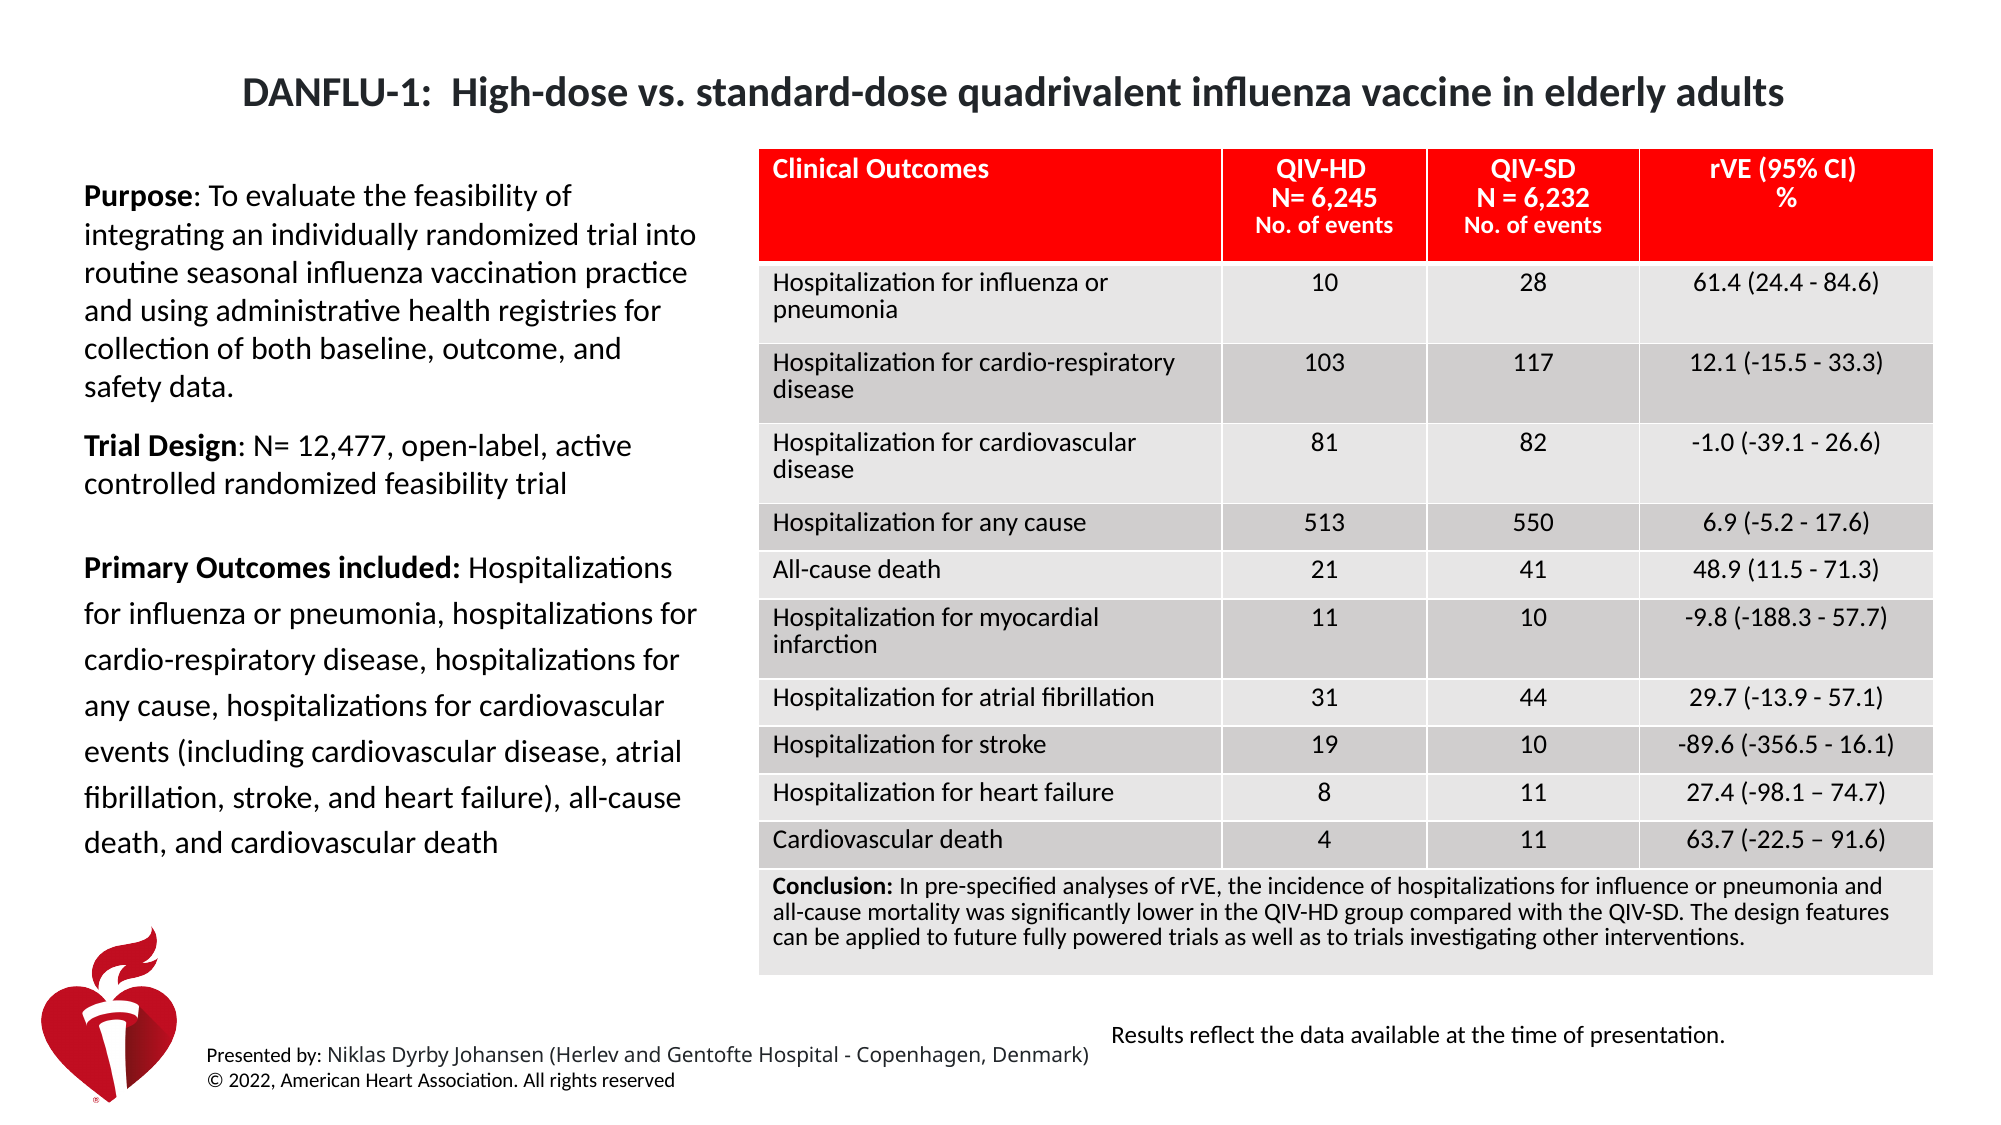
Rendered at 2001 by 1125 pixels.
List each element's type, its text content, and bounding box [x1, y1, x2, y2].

table_cell 10 [1223, 266, 1426, 343]
table_cell Hospitalization for atrial fibrillation [759, 680, 1221, 725]
table_cell 19 [1223, 727, 1426, 773]
table_cell 11 [1223, 600, 1426, 678]
table_cell Hospitalization for any cause [759, 504, 1221, 550]
table_cell -9.8 (-188.3 - 57.7) [1640, 600, 1933, 678]
table_cell 11 [1428, 822, 1639, 868]
text_box Presented by: Niklas Dyrby Johansen (Herlev and Gentofte Hospital - Copenhagen, Denmark) © 2022, American Heart Association. All rights reserved [191, 1034, 1147, 1125]
table_cell 103 [1223, 344, 1426, 423]
table_cell Hospitalization for influenza or pneumonia [759, 266, 1221, 343]
table_cell Hospitalization for cardio-respiratory disease [759, 344, 1221, 423]
table_cell 41 [1428, 552, 1639, 598]
table_header rVE (95% CI) % [1640, 149, 1933, 261]
table_cell 82 [1428, 424, 1639, 503]
table_cell Conclusion: In pre-specified analyses of rVE, the incidence of hospitalizations for influence or pneumonia and all-cause mortality was significantly lower in the QIV-HD group compared with the QIV-SD. The design features can be applied to future fully powered trials as well as to trials investigating other interventions. [759, 870, 1933, 975]
table_cell -1.0 (-39.1 - 26.6) [1640, 424, 1933, 503]
table_cell 117 [1428, 344, 1639, 423]
table_header QIV-HD N= 6,245 No. of events [1223, 149, 1426, 261]
table_cell 29.7 (-13.9 - 57.1) [1640, 680, 1933, 725]
table_cell Cardiovascular death [759, 822, 1221, 868]
table_cell 21 [1223, 552, 1426, 598]
table_cell All-cause death [759, 552, 1221, 598]
subtitle Purpose: To evaluate the feasibility of integrating an individually randomized trial into routine seasonal influenza vaccination practice and using administrative health registries for collection of both baseline, outcome, and safety data. Trial Design: N= 12,477, open-label, active controlled randomized feasibility trial Primary Outcomes included: Hospitalizations for influenza or pneumonia, hospitalizations for cardio-respiratory disease, hospitalizations for any cause, hospitalizations for cardiovascular events (including cardiovascular disease, atrial fibrillation, stroke, and heart failure), all-cause death, and cardiovascular death [69, 167, 715, 893]
table_cell 27.4 (-98.1 – 74.7) [1640, 775, 1933, 820]
table_cell 513 [1223, 504, 1426, 550]
title DANFLU-1: High-dose vs. standard-dose quadrivalent influenza vaccine in elderly adults [22, 29, 1879, 124]
table_cell 6.9 (-5.2 - 17.6) [1640, 504, 1933, 550]
table_cell 10 [1428, 600, 1639, 678]
table_cell 28 [1428, 266, 1639, 343]
table_cell 8 [1223, 775, 1426, 820]
table_cell 48.9 (11.5 - 71.3) [1640, 552, 1933, 598]
table_cell -89.6 (-356.5 - 16.1) [1640, 727, 1933, 773]
table_cell 12.1 (-15.5 - 33.3) [1640, 344, 1933, 423]
table_cell 10 [1428, 727, 1639, 773]
table_cell 81 [1223, 424, 1426, 503]
table_cell 4 [1223, 822, 1426, 868]
table_cell 61.4 (24.4 - 84.6) [1640, 266, 1933, 343]
table_cell Hospitalization for myocardial infarction [759, 600, 1221, 678]
picture [41, 926, 177, 1104]
table_header Clinical Outcomes [759, 149, 1221, 261]
table_cell 550 [1428, 504, 1639, 550]
table_cell 63.7 (-22.5 – 91.6) [1640, 822, 1933, 868]
text_box Results reflect the data available at the time of presentation. [1096, 1011, 2000, 1101]
table_header QIV-SD N = 6,232 No. of events [1428, 149, 1639, 261]
table_cell 31 [1223, 680, 1426, 725]
table_cell Hospitalization for stroke [759, 727, 1221, 773]
table_cell 11 [1428, 775, 1639, 820]
table_cell Hospitalization for heart failure [759, 775, 1221, 820]
table_cell Hospitalization for cardiovascular disease [759, 424, 1221, 503]
table_cell 44 [1428, 680, 1639, 725]
